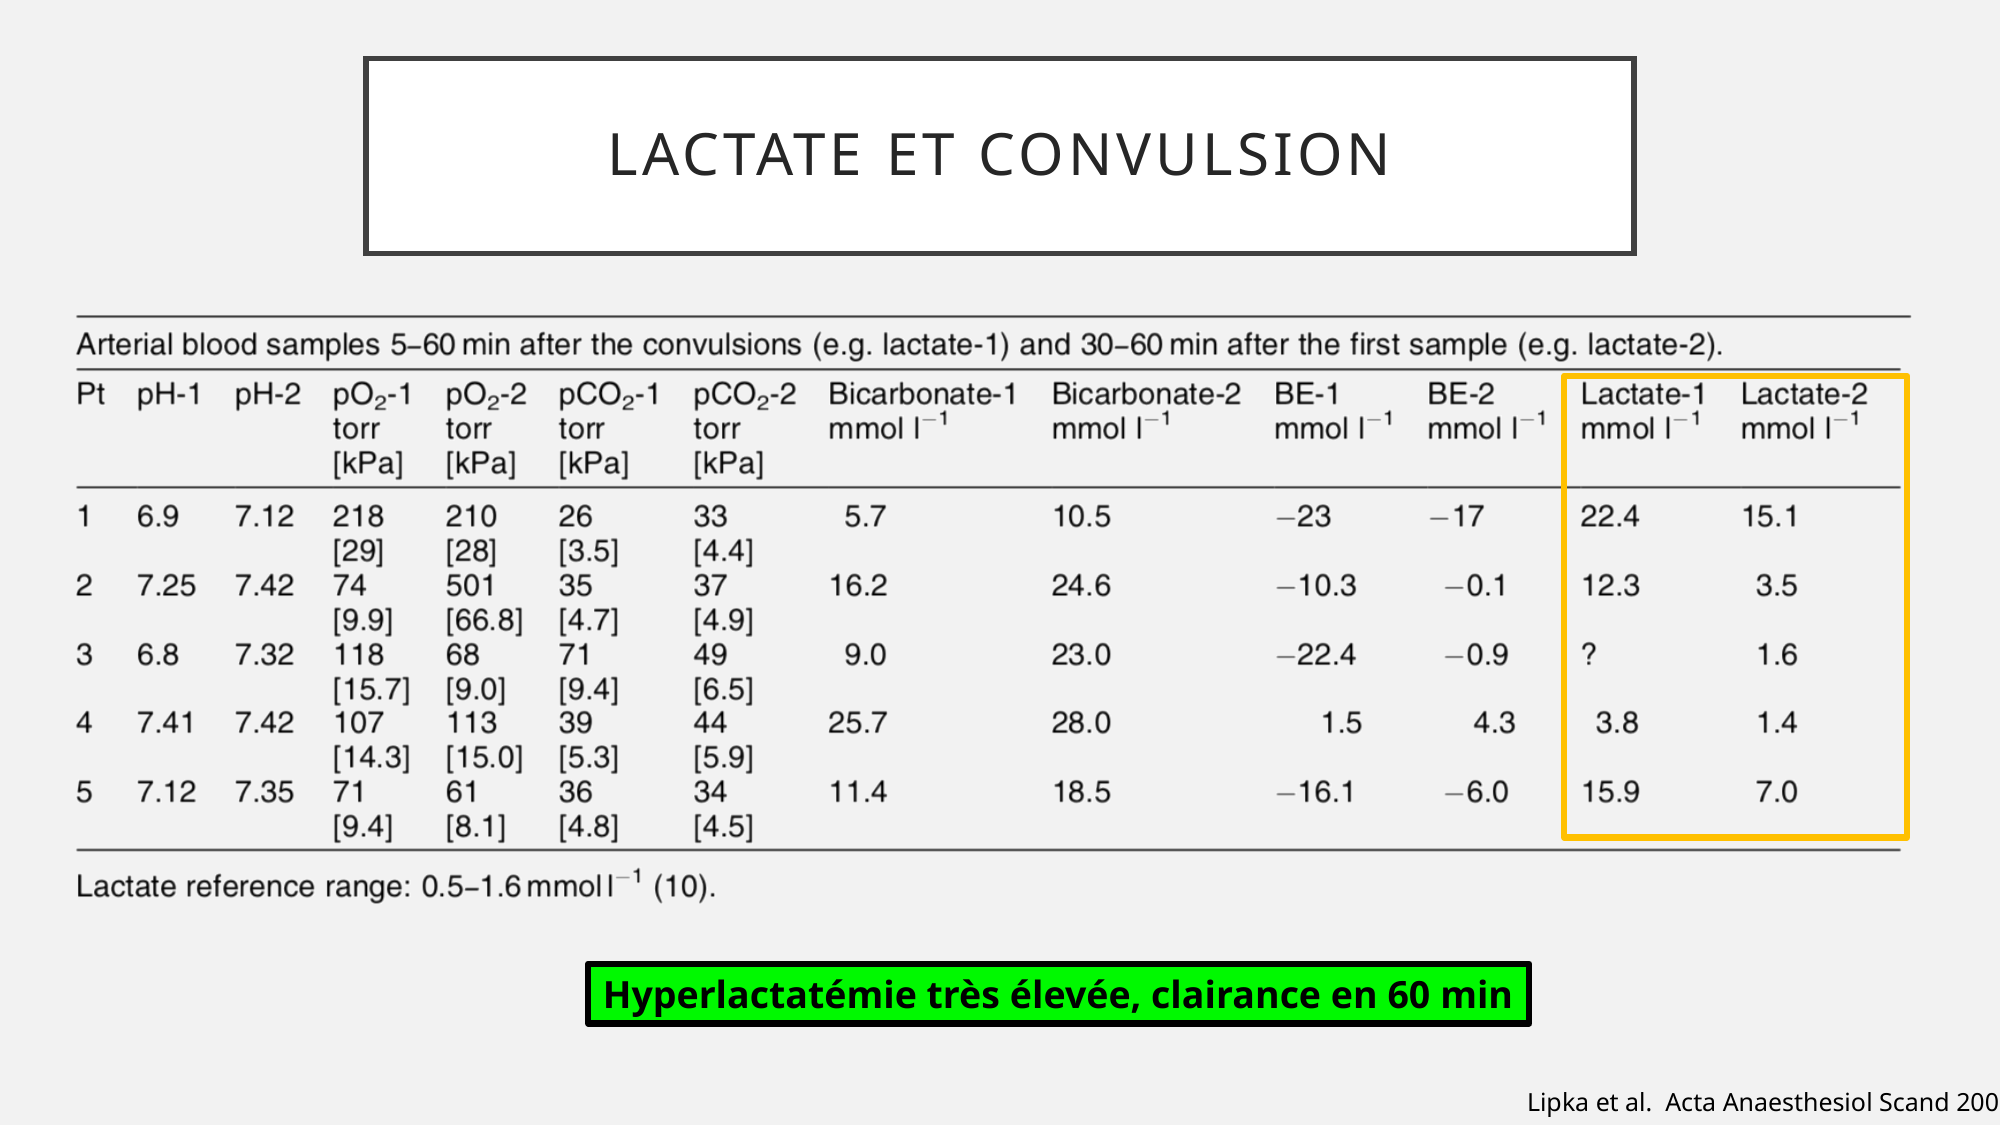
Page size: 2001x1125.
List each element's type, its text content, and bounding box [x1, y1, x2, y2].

text_box Lipka et al. Acta Anaesthesiol Scand 2003 [1512, 1079, 2000, 1125]
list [48, 300, 1950, 918]
text_box Hyperlactatémie très élevée, clairance en 60 min [588, 963, 1530, 1024]
title Lactate et convulsion [363, 56, 1637, 256]
